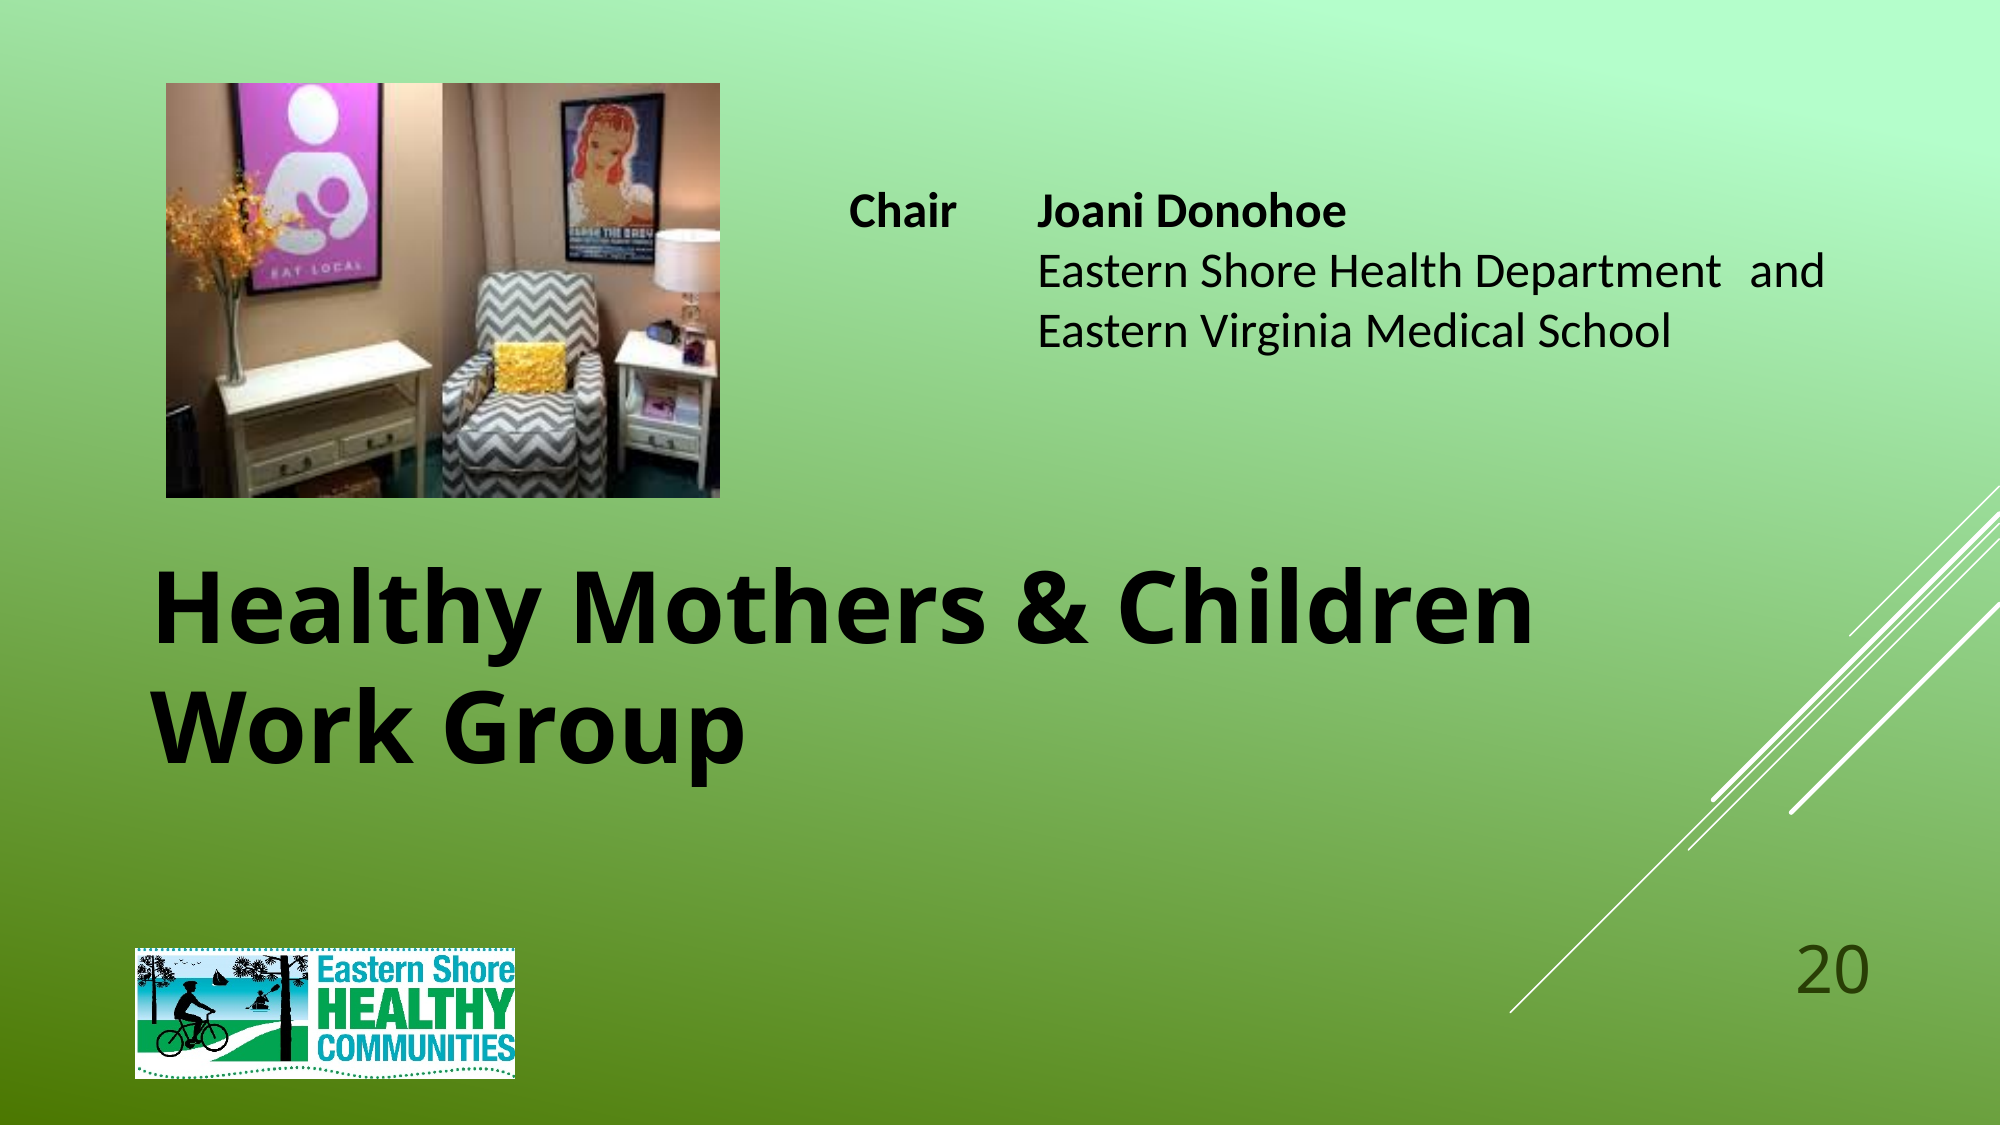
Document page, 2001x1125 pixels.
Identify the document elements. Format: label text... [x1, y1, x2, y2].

picture [135, 948, 515, 1079]
picture [166, 83, 720, 498]
slide_number 20 [1700, 915, 1888, 1025]
text_box Chair Joani Donohoe Eastern Shore Health Department and Eastern Virginia Medical School [834, 170, 1843, 366]
text_box Healthy Mothers & Children Work Group [135, 536, 1735, 791]
